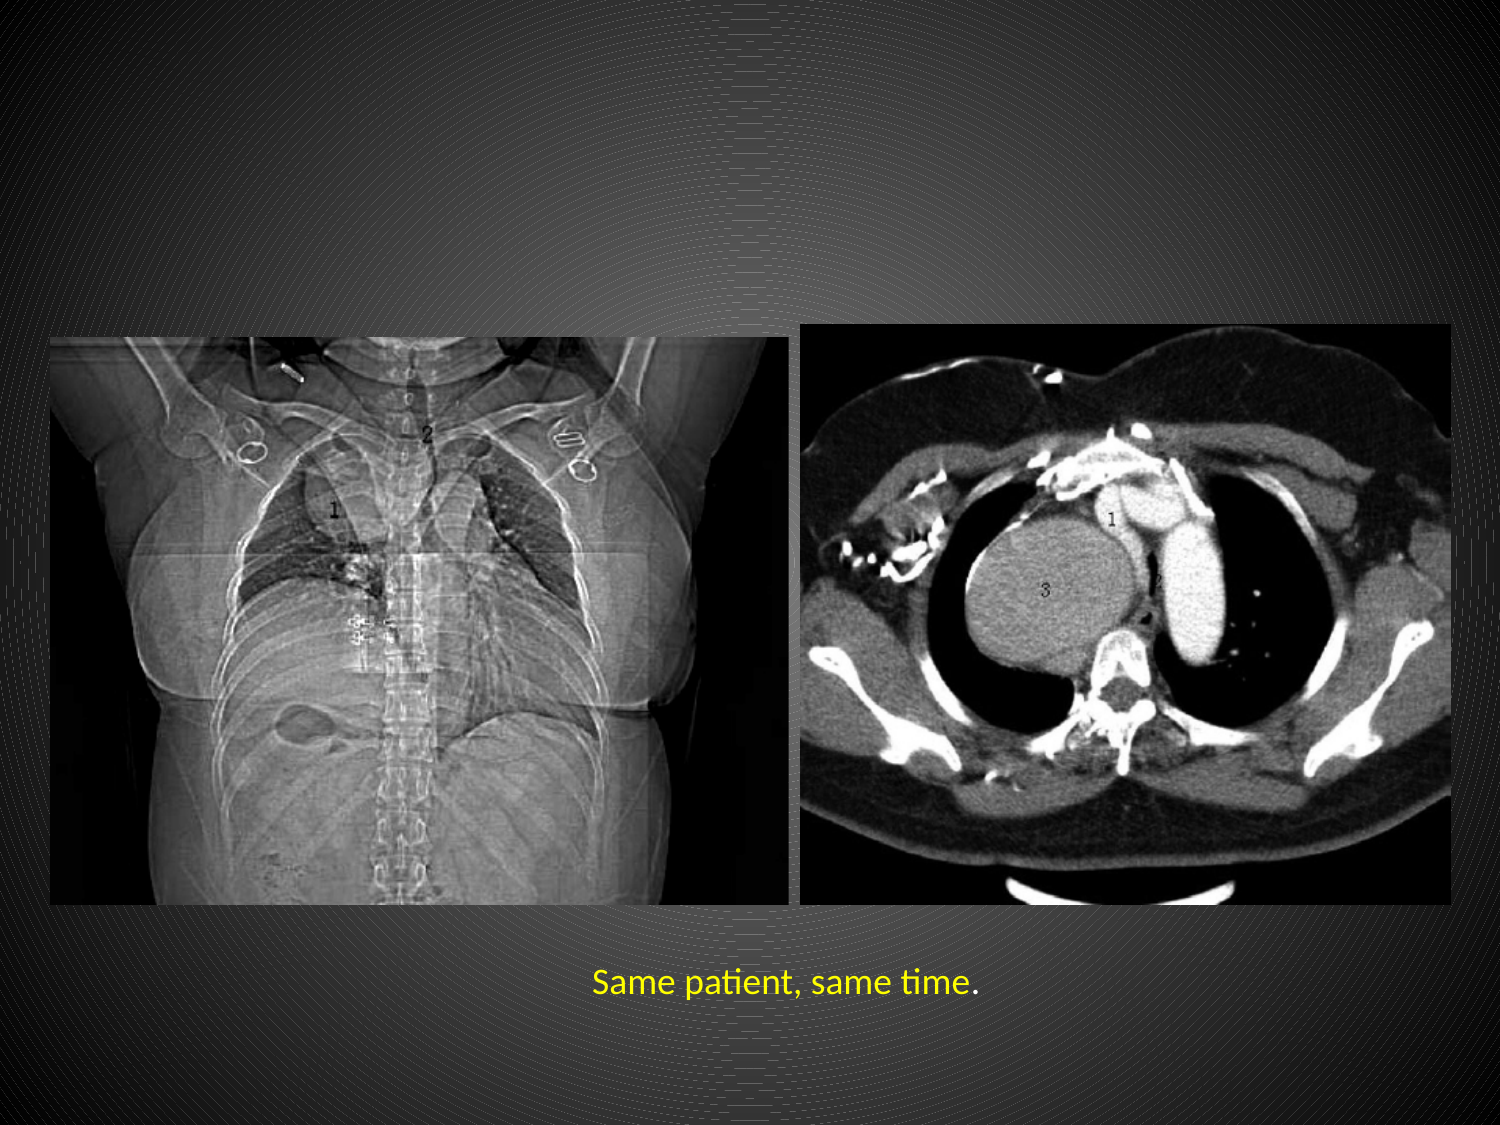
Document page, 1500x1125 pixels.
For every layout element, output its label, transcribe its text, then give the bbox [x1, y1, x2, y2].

picture [799, 324, 1451, 905]
text_box Same patient, same time. [577, 949, 996, 1010]
picture [49, 337, 789, 905]
